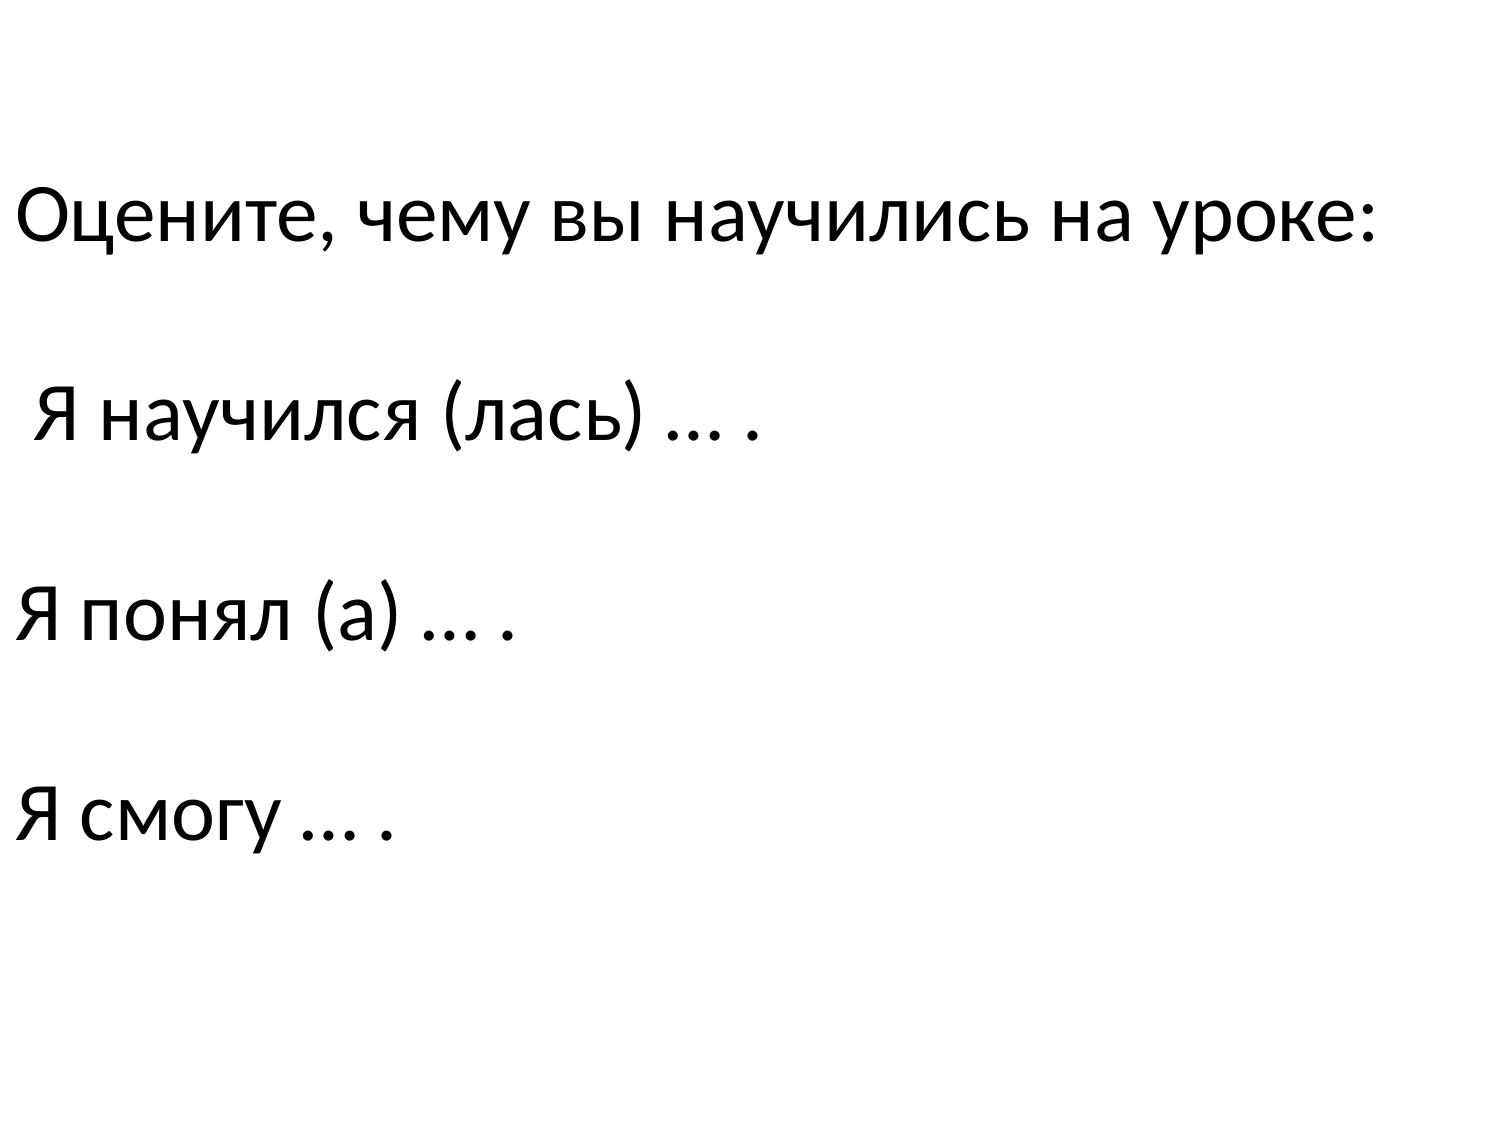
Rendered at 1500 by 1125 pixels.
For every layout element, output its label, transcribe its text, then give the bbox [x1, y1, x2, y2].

title Оцените, чему вы научились на уроке: Я научился (лась) … . Я понял (а) … . Я смогу … . [0, 0, 1500, 1125]
